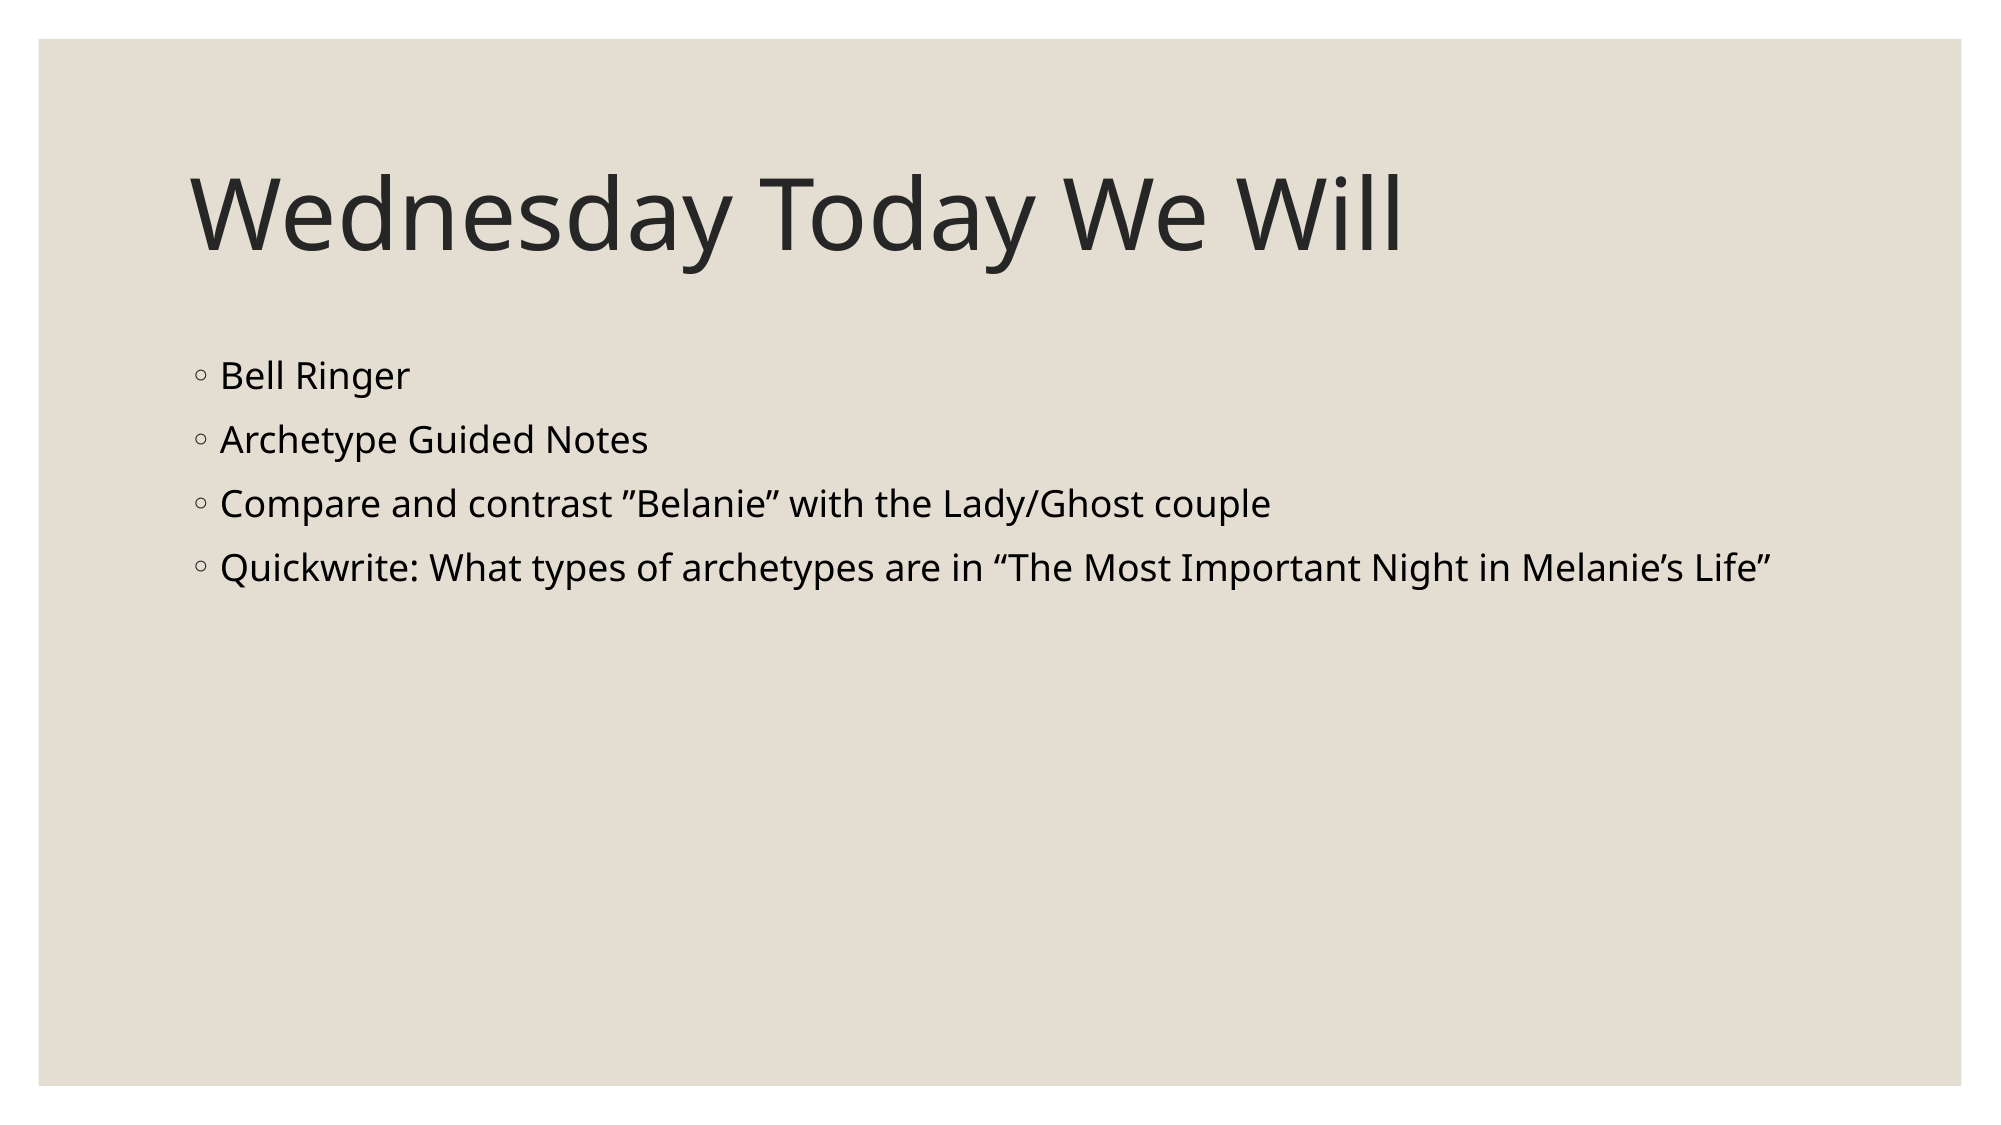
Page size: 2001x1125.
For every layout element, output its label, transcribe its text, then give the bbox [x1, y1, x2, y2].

list Bell Ringer Archetype Guided Notes Compare and contrast ”Belanie” with the Lady/Ghost couple Quickwrite: What types of archetypes are in “The Most Important Night in Melanie’s Life” [174, 345, 1825, 990]
title Wednesday Today We Will [174, 105, 1825, 331]
